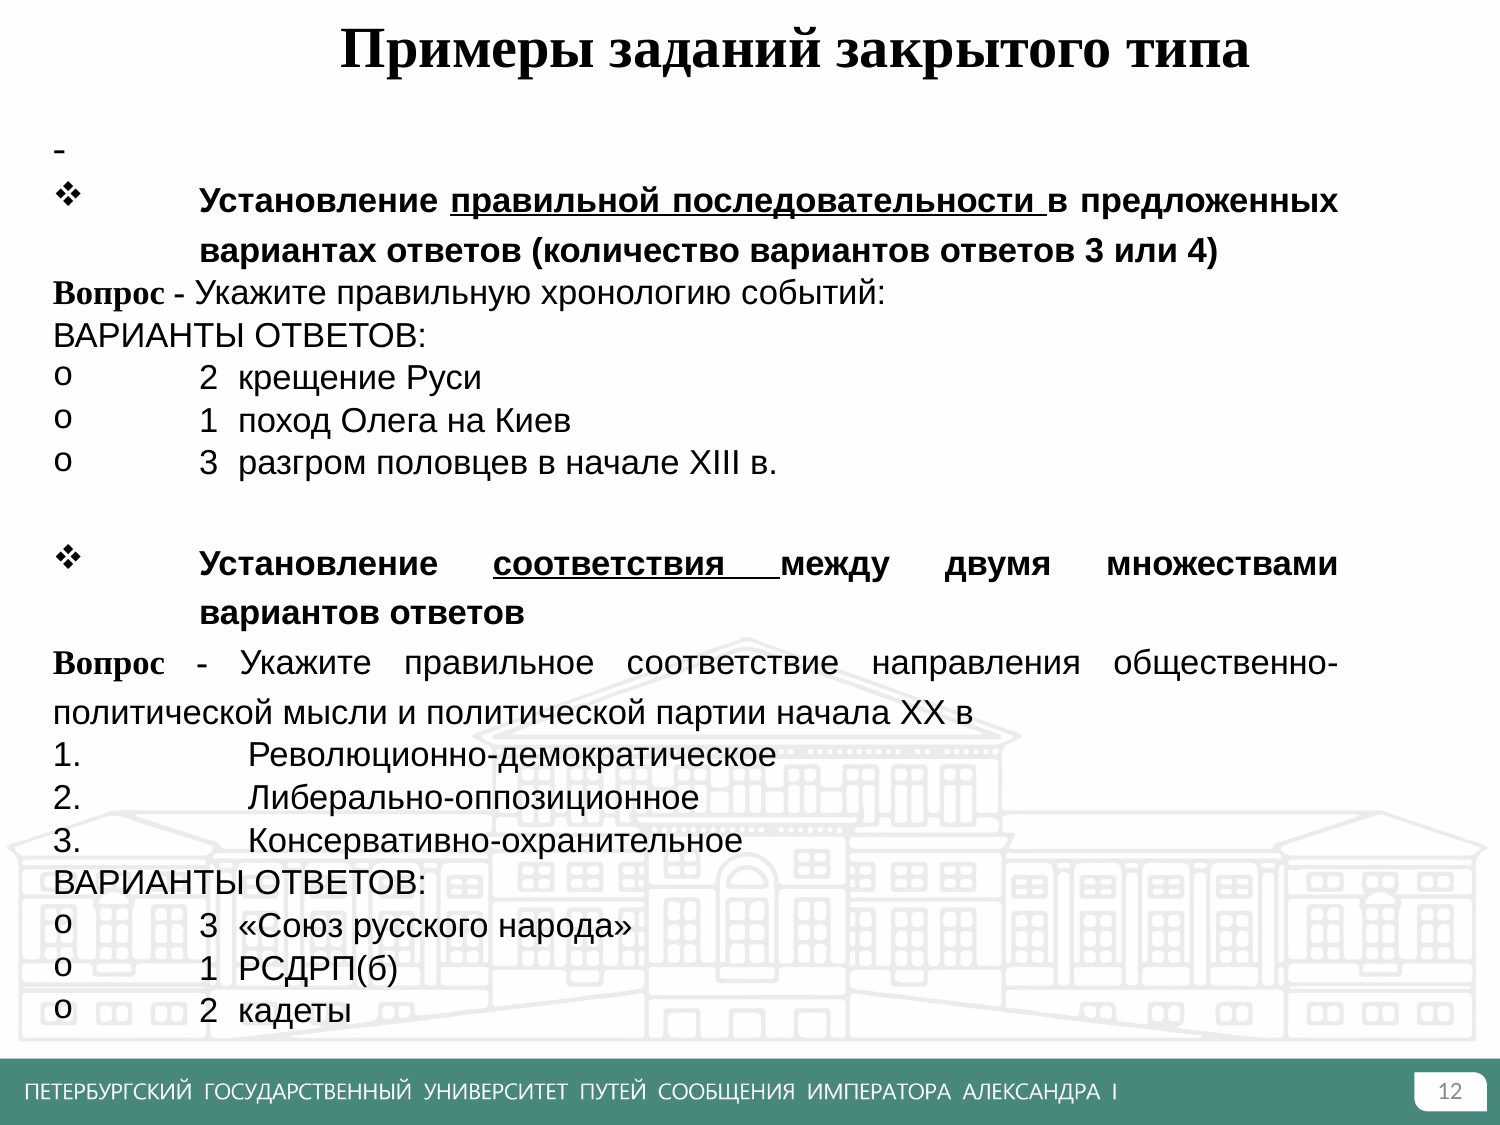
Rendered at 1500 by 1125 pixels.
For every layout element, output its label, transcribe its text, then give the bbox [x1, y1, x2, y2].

title Примеры заданий закрытого типа [149, 47, 1443, 120]
list - Установление правильной последовательности в предложенных вариантах ответов (количество вариантов ответов 3 или 4) Вопрос - Укажите правильную хронологию событий: ВАРИАНТЫ ОТВЕТОВ: 2 крещение Руси 1 поход Олега на Киев 3 разгром половцев в начале XIII в. Установление соответствия между двумя множествами вариантов ответов Вопрос - Укажите правильное соответствие направления общественно-политической мысли и политической партии начала XX в Революционно-демократическое Либерально-оппозиционное Консервативно-охранительное ВАРИАНТЫ ОТВЕТОВ: 3 «Союз русского народа» 1 РСДРП(б) 2 кадеты [37, 120, 1354, 1060]
slide_number 12 [1140, 1059, 1478, 1120]
picture [0, 0, 1500, 1125]
